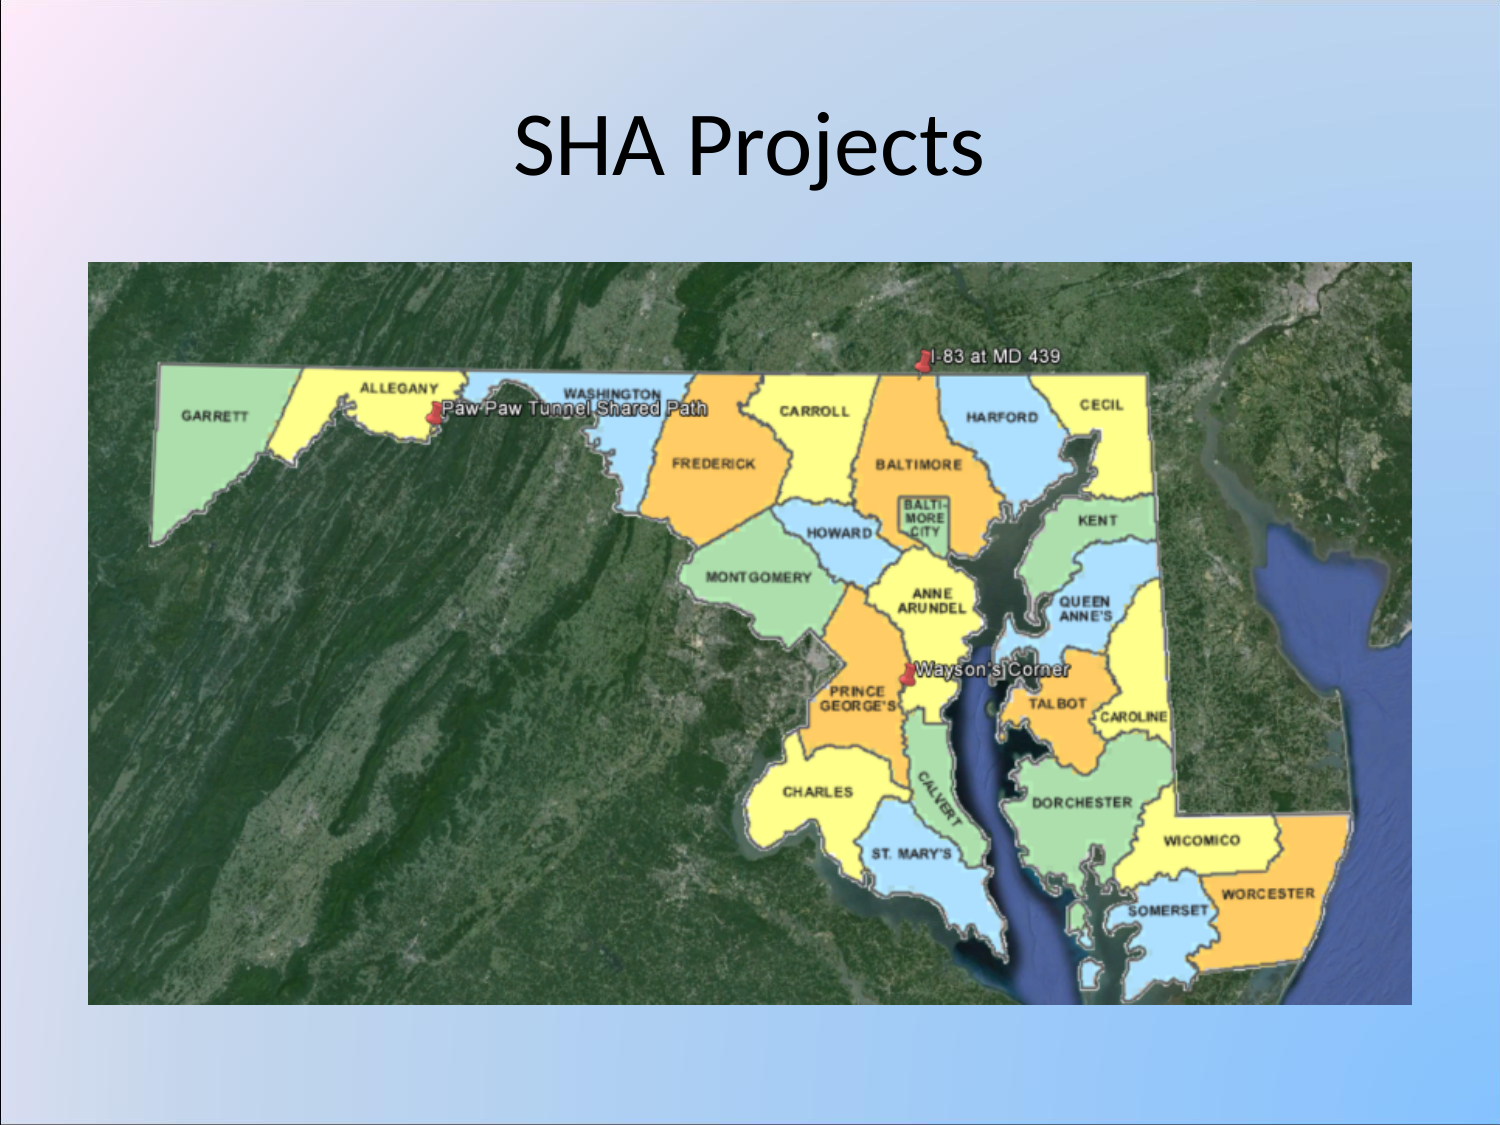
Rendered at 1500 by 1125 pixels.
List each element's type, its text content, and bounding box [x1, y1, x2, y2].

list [88, 262, 1412, 1006]
title SHA Projects [74, 44, 1426, 233]
picture [0, 0, 1500, 1125]
